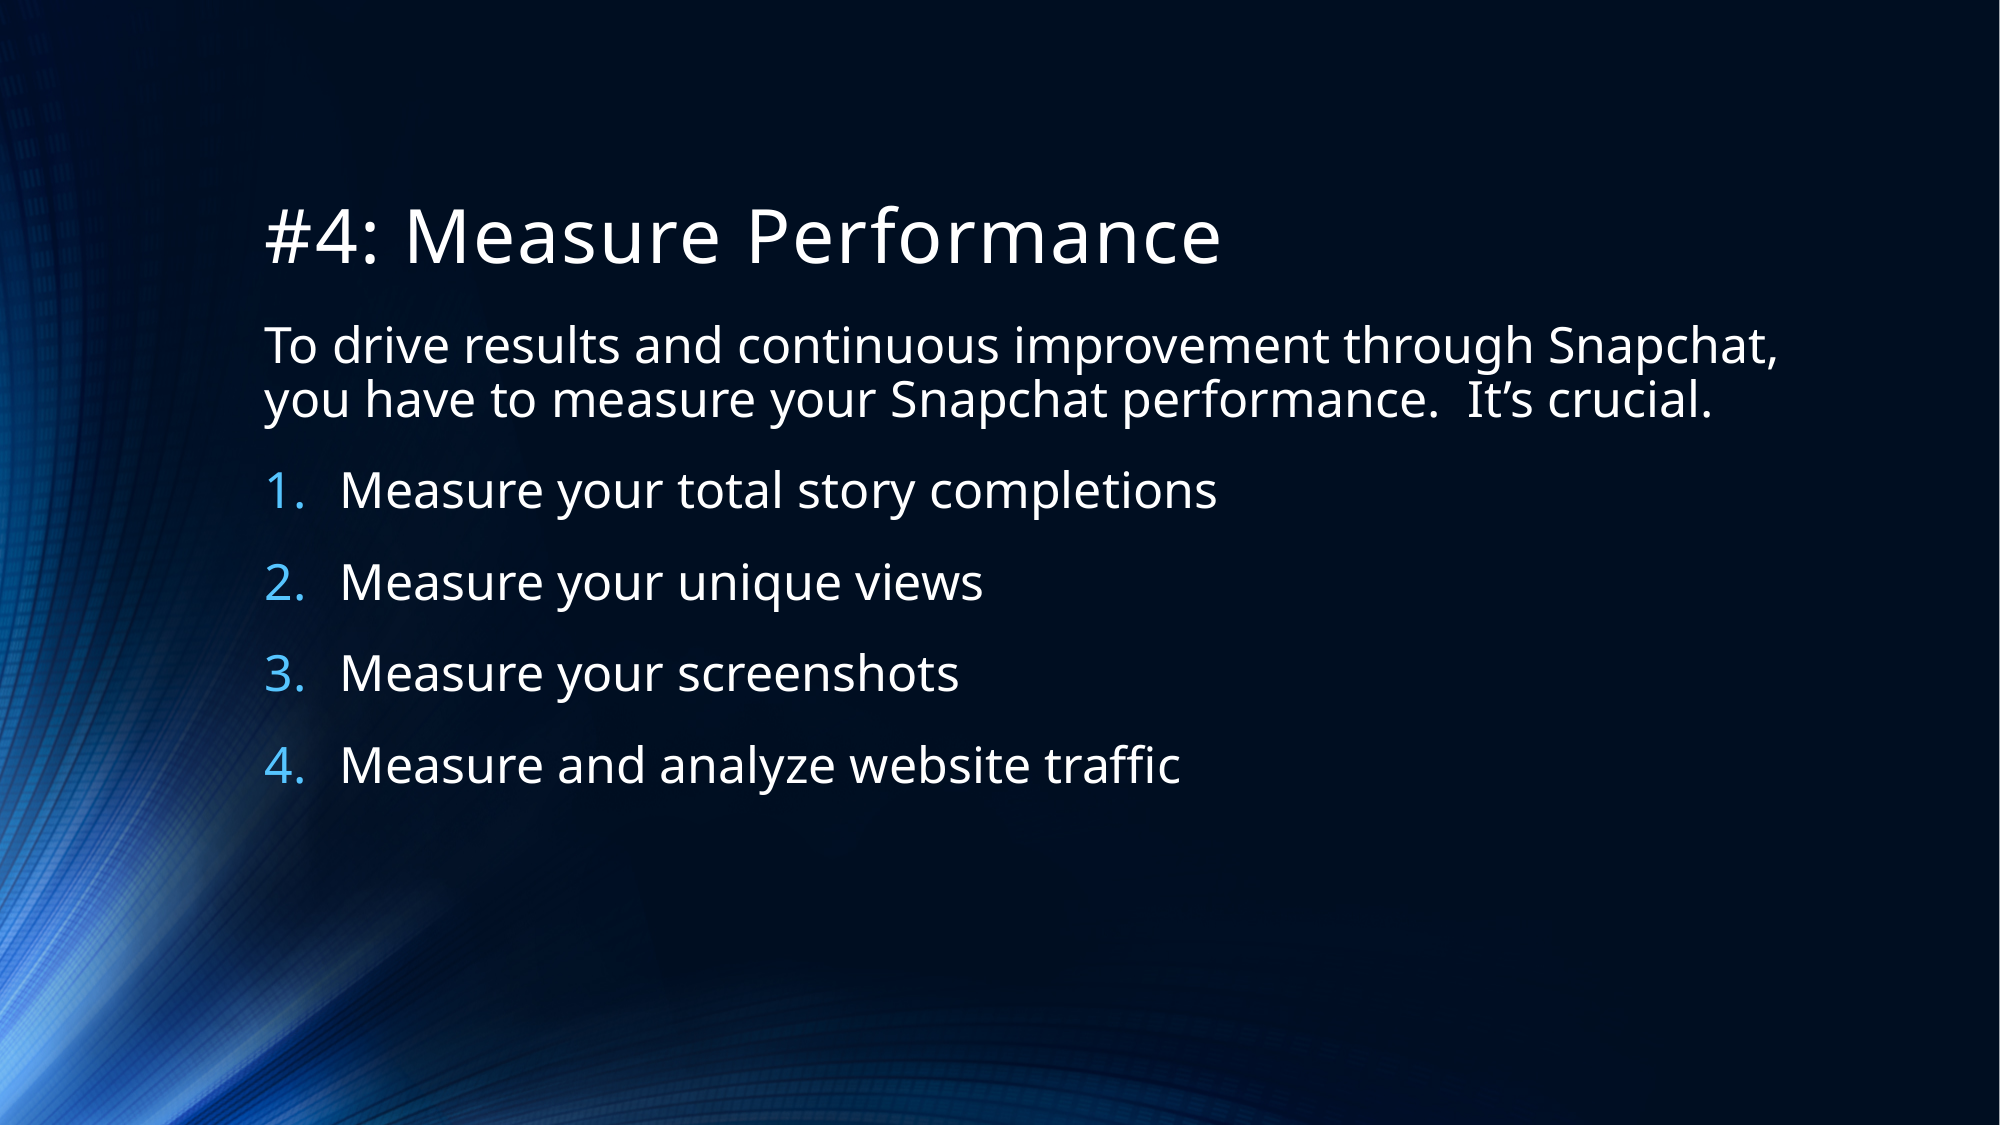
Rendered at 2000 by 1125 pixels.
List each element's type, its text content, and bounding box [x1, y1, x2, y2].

title #4: Measure Performance [249, 62, 1750, 288]
picture [0, 0, 2000, 1125]
list To drive results and continuous improvement through Snapchat, you have to measure your Snapchat performance. It’s crucial. Measure your total story completions Measure your unique views Measure your screenshots Measure and analyze website traffic [249, 312, 1800, 988]
